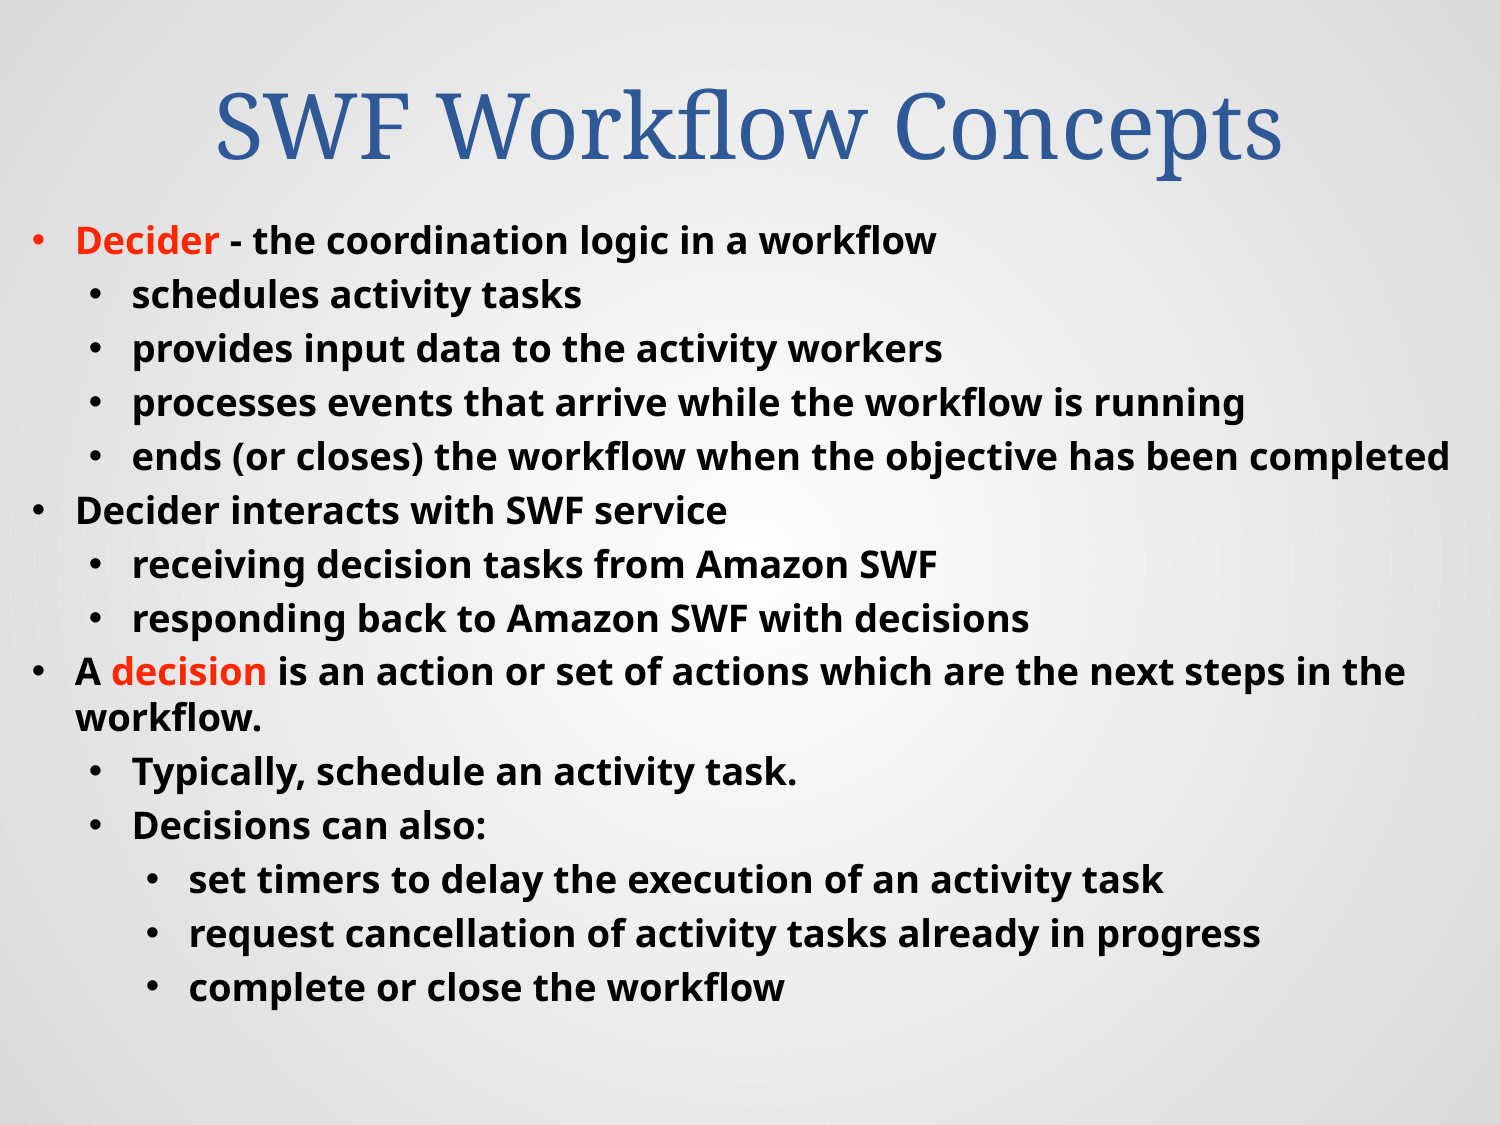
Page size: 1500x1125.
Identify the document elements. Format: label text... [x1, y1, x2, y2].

title SWF Workflow Concepts [74, 36, 1426, 179]
list Decider - the coordination logic in a workflow schedules activity tasks provides input data to the activity workers processes events that arrive while the workflow is running ends (or closes) the workflow when the objective has been completed Decider interacts with SWF service receiving decision tasks from Amazon SWF responding back to Amazon SWF with decisions A decision is an action or set of actions which are the next steps in the workflow. Typically, schedule an activity task. Decisions can also: set timers to delay the execution of an activity task request cancellation of activity tasks already in progress complete or close the workflow [31, 216, 1469, 1047]
